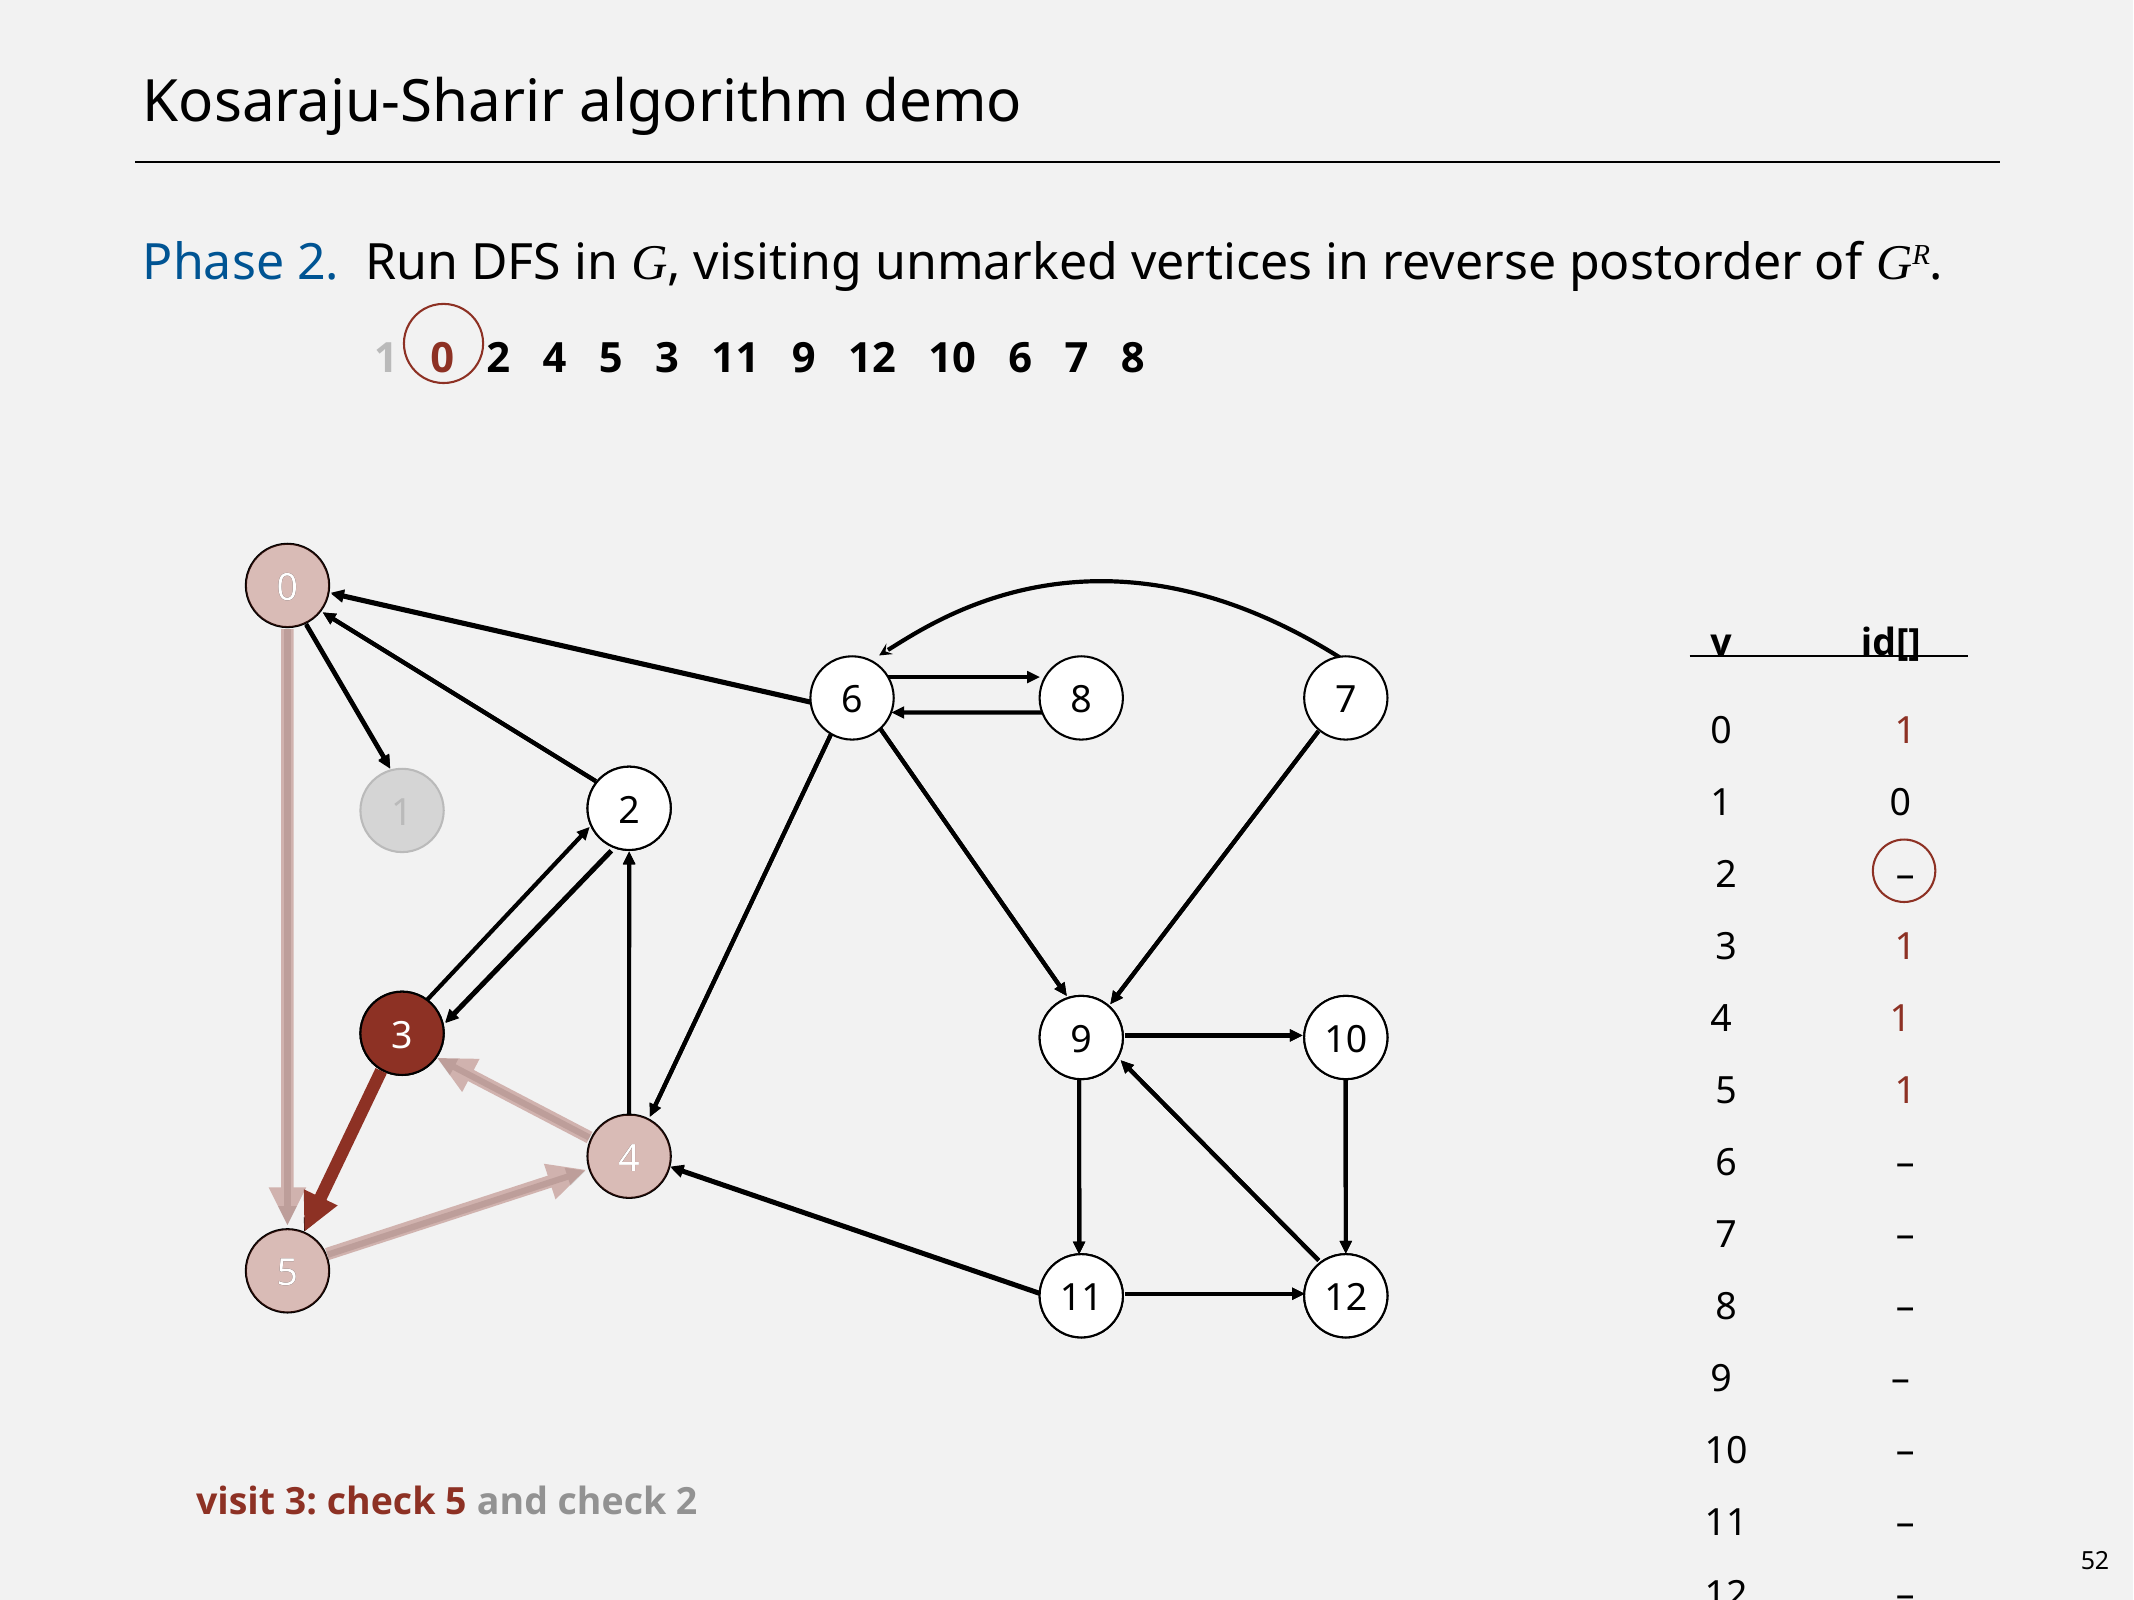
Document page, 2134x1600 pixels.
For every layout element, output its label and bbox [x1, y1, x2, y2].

list [132, 207, 2055, 1543]
text_box [1664, 587, 1969, 1600]
text_box [356, 297, 1371, 390]
text_box [178, 1445, 716, 1530]
text_box [245, 543, 1388, 1338]
text_box [1872, 839, 1936, 903]
title [132, 0, 2001, 134]
slide_number [2069, 1538, 2121, 1586]
text_box [1843, 1543, 1967, 1600]
